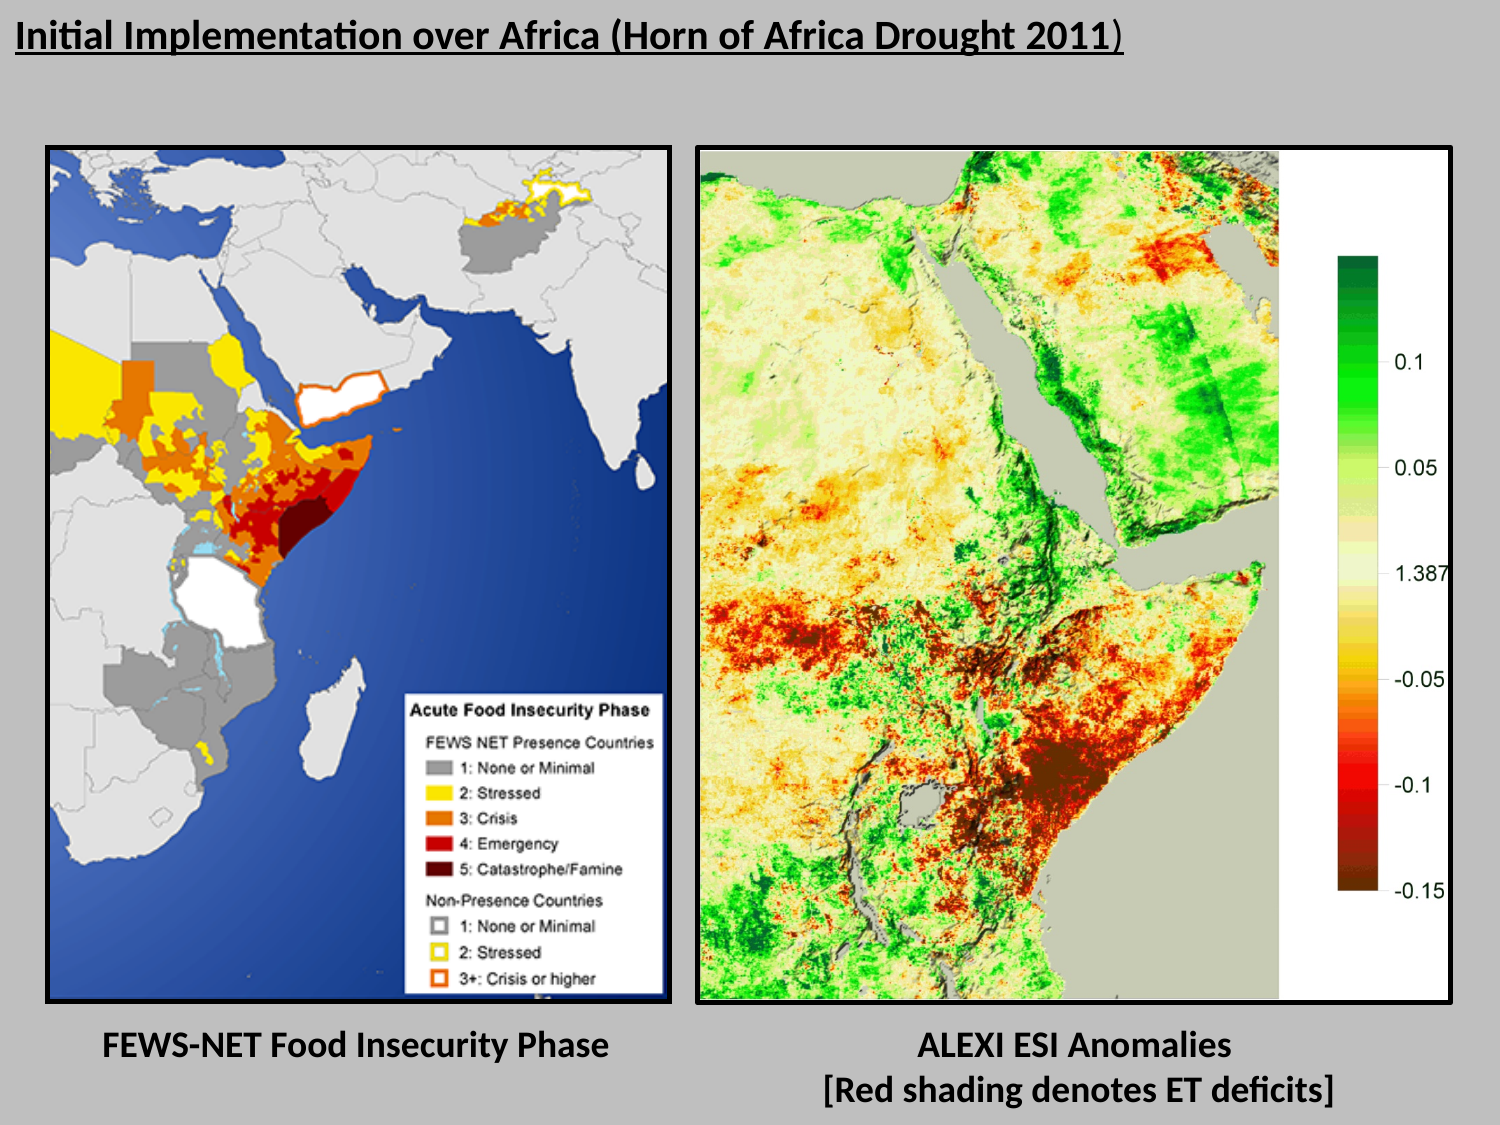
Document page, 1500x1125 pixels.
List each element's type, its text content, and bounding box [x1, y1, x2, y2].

text_box Initial Implementation over Africa (Horn of Africa Drought 2011) [0, 0, 1400, 65]
text_box FEWS-NET Food Insecurity Phase [49, 1012, 663, 1073]
picture [699, 149, 1449, 1001]
picture [49, 149, 668, 999]
text_box ALEXI ESI Anomalies [Red shading denotes ET deficits] [699, 1012, 1450, 1118]
